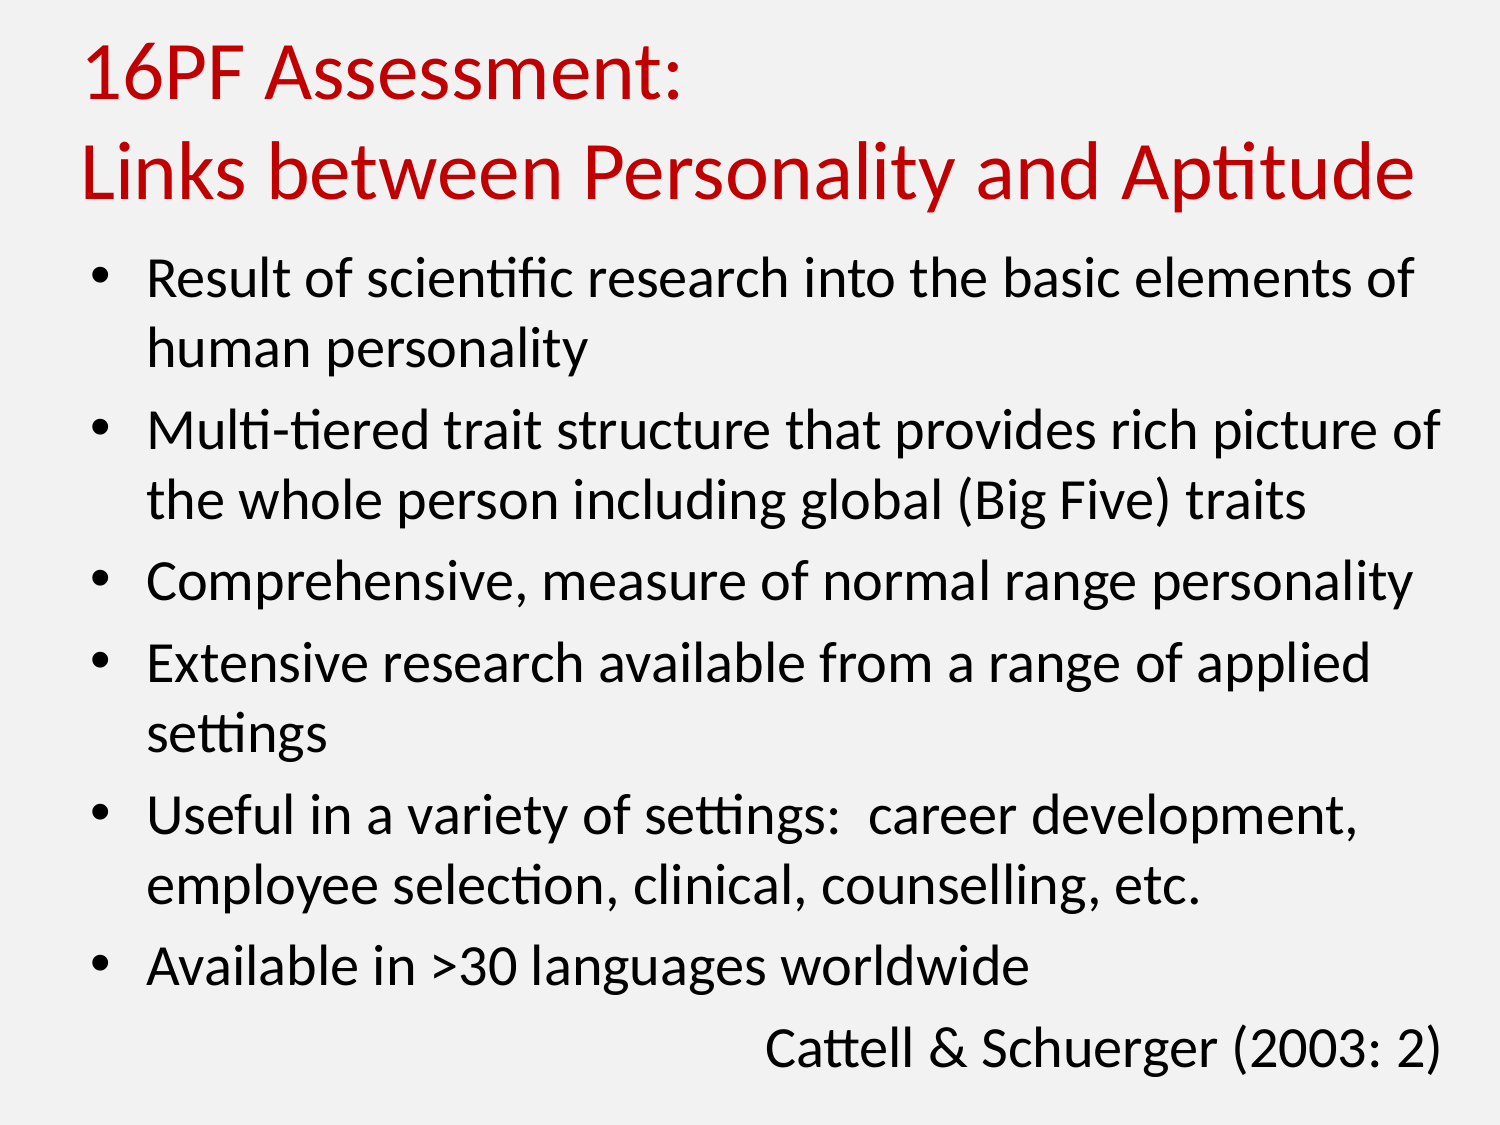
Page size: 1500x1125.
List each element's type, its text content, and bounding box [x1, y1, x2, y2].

list Result of scientific research into the basic elements of human personality Multi-tiered trait structure that provides rich picture of the whole person including global (Big Five) traits Comprehensive, measure of normal range personality Extensive research available from a range of applied settings Useful in a variety of settings: career development, employee selection, clinical, counselling, etc. Available in >30 languages worldwide Cattell & Schuerger (2003: 2) [74, 231, 1459, 1088]
title 16PF Assessment: Links between Personality and Aptitude [64, 18, 1448, 213]
